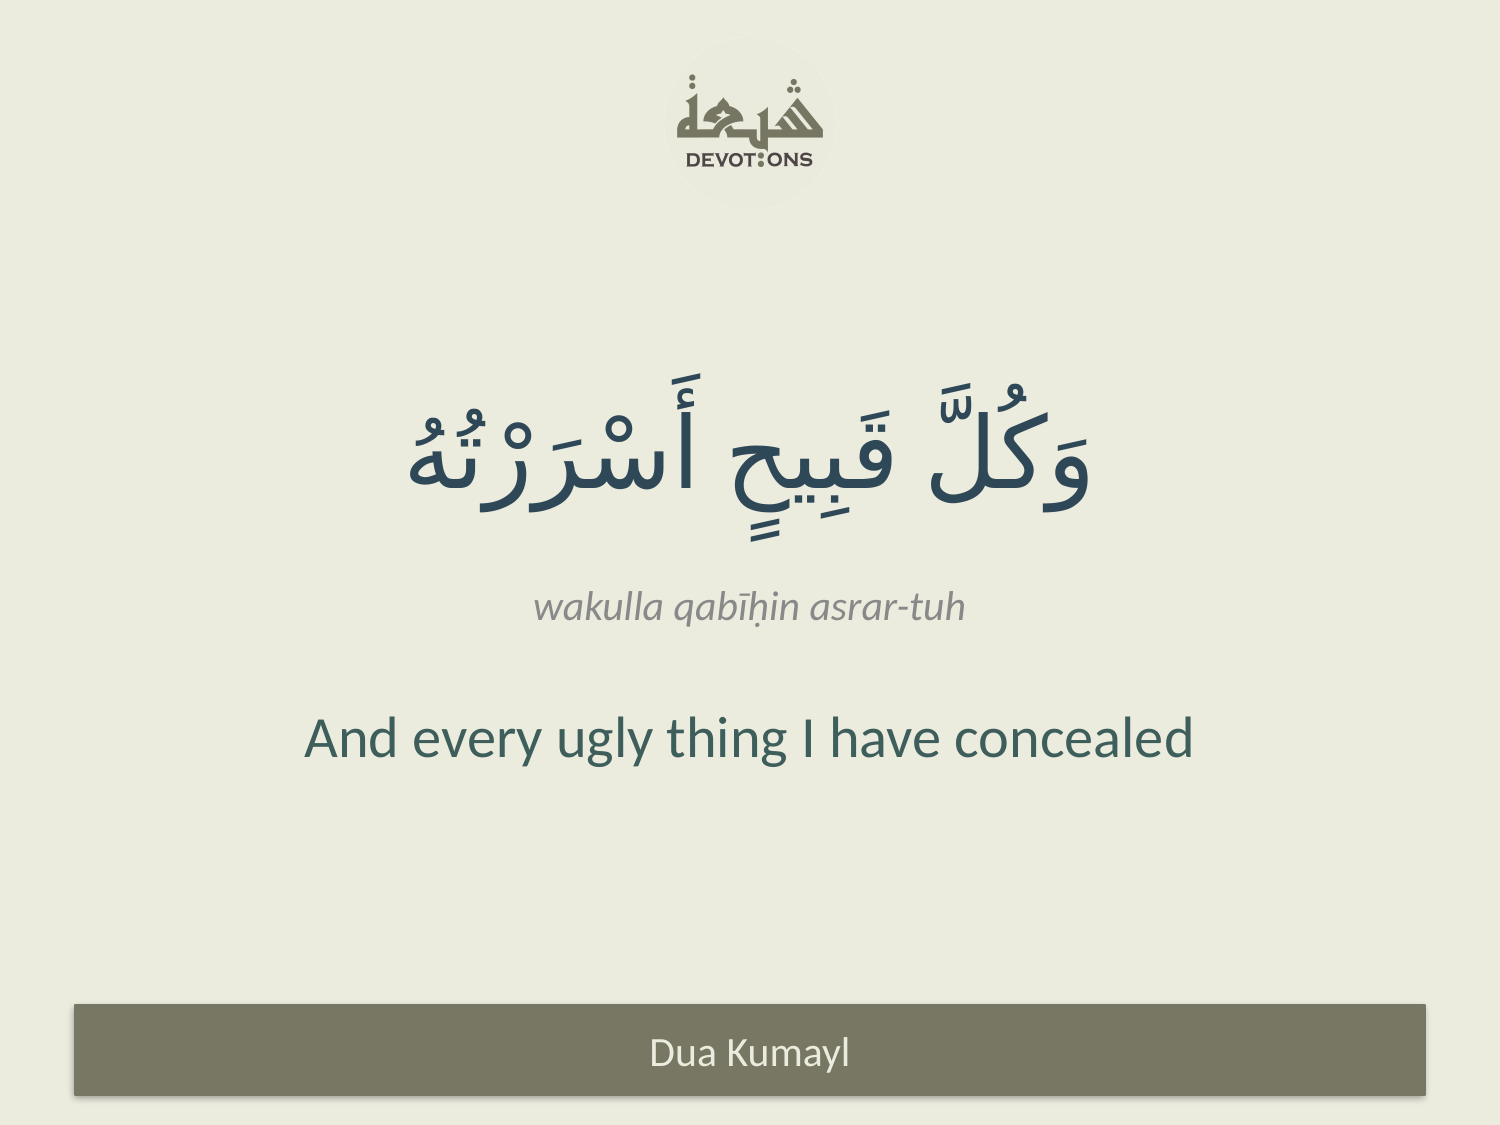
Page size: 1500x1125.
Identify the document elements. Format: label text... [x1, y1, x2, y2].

text_box Dua Kumayl [634, 1017, 866, 1083]
picture [656, 29, 844, 218]
text_box وَكُلَّ قَبِيحٍ أَسْرَرْتُهُ wakulla qabīḥin asrar-tuh And every ugly thing I have concealed [74, 381, 1425, 776]
text_box [74, 1004, 1426, 1096]
